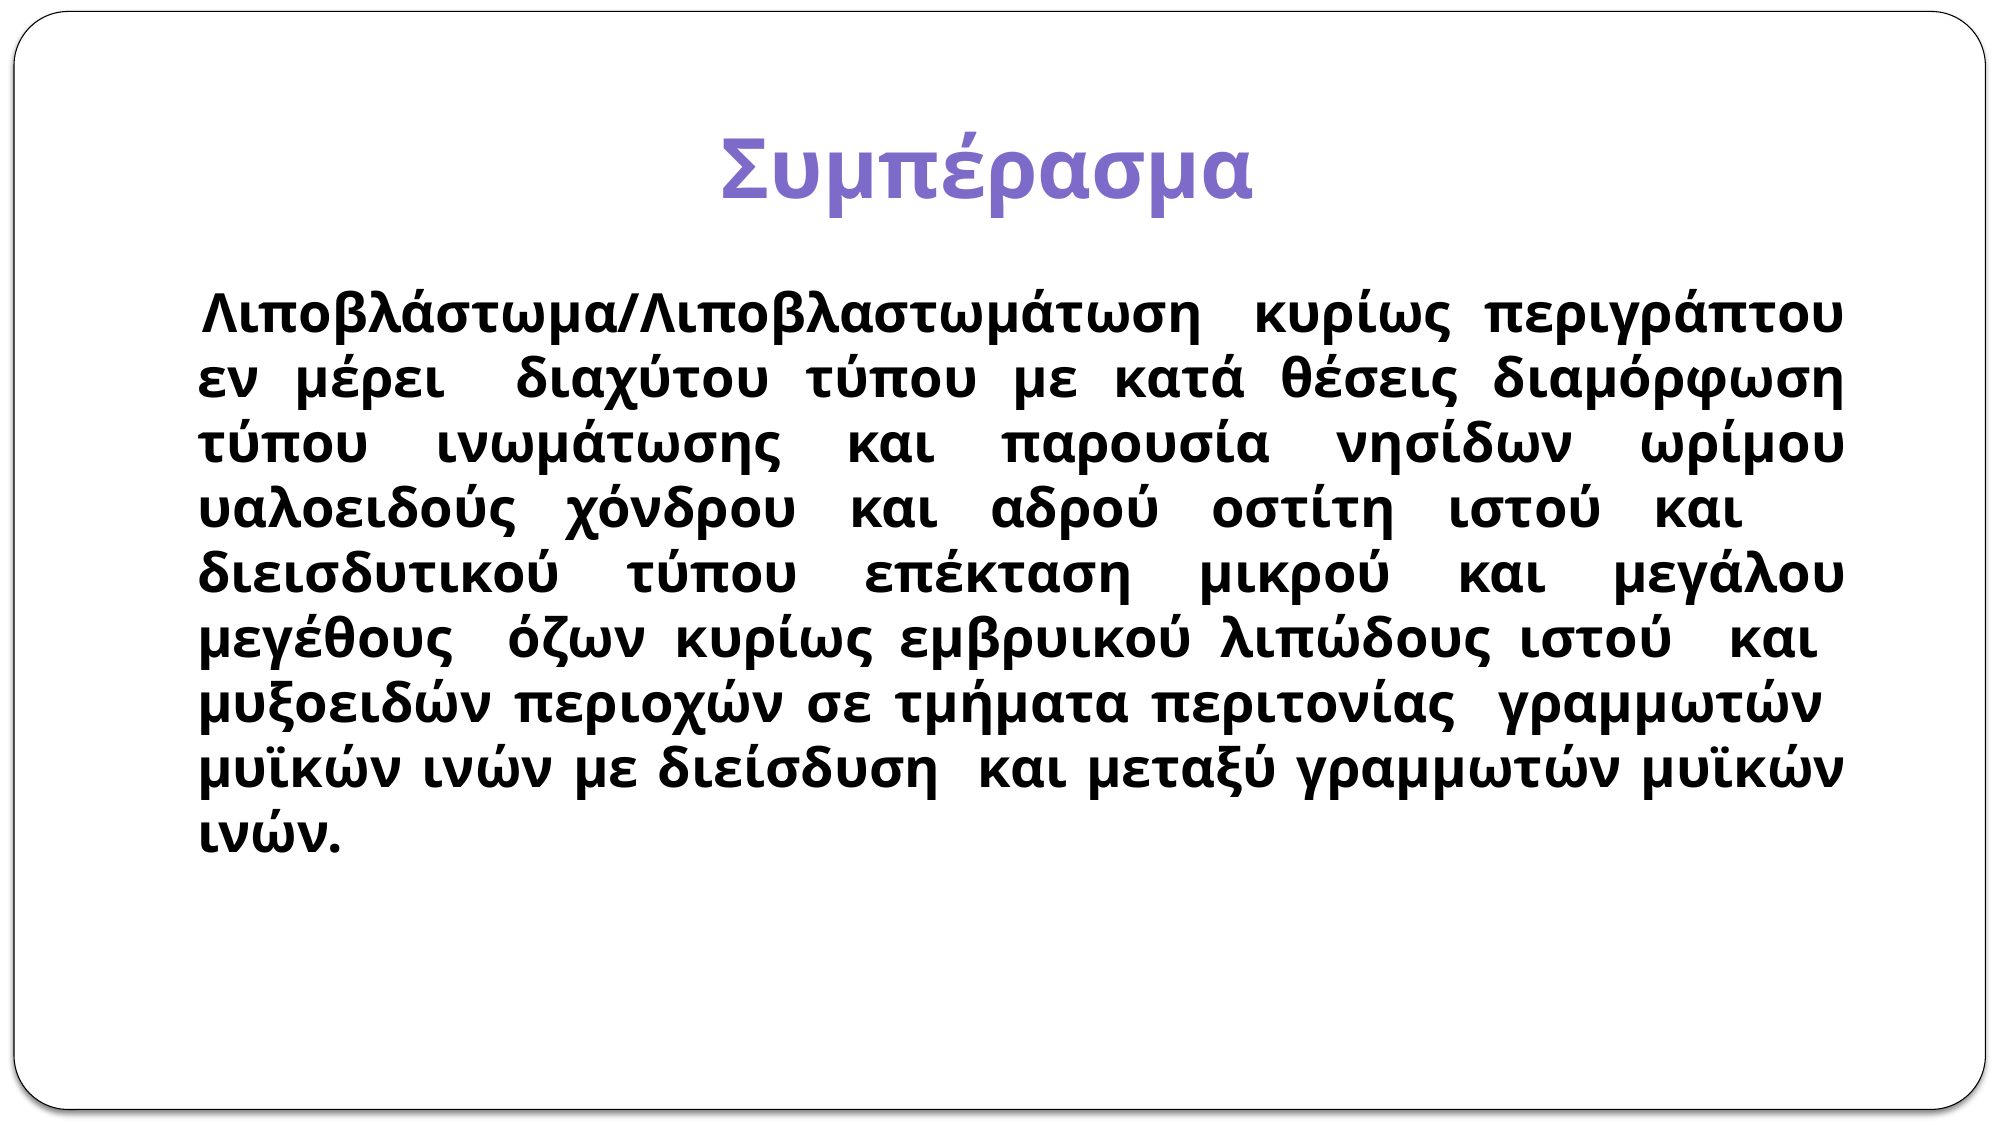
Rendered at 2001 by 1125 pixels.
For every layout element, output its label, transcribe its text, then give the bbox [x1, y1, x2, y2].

list Λιποβλάστωμα/Λιποβλαστωμάτωση κυρίως περιγράπτου εν μέρει διαχύτου τύπου με κατά θέσεις διαμόρφωση τύπου ινωμάτωσης και παρουσία νησίδων ωρίμου υαλοειδούς χόνδρου και αδρού οστίτη ιστού και διεισδυτικού τύπου επέκταση μικρού και μεγάλου μεγέθους όζων κυρίως εμβρυικού λιπώδους ιστού και μυξοειδών περιοχών σε τμήματα περιτονίας γραμμωτών μυϊκών ινών με διείσδυση και μεταξύ γραμμωτών μυϊκών ινών. [137, 270, 1863, 1014]
title Συμπέρασμα [137, 43, 1838, 231]
